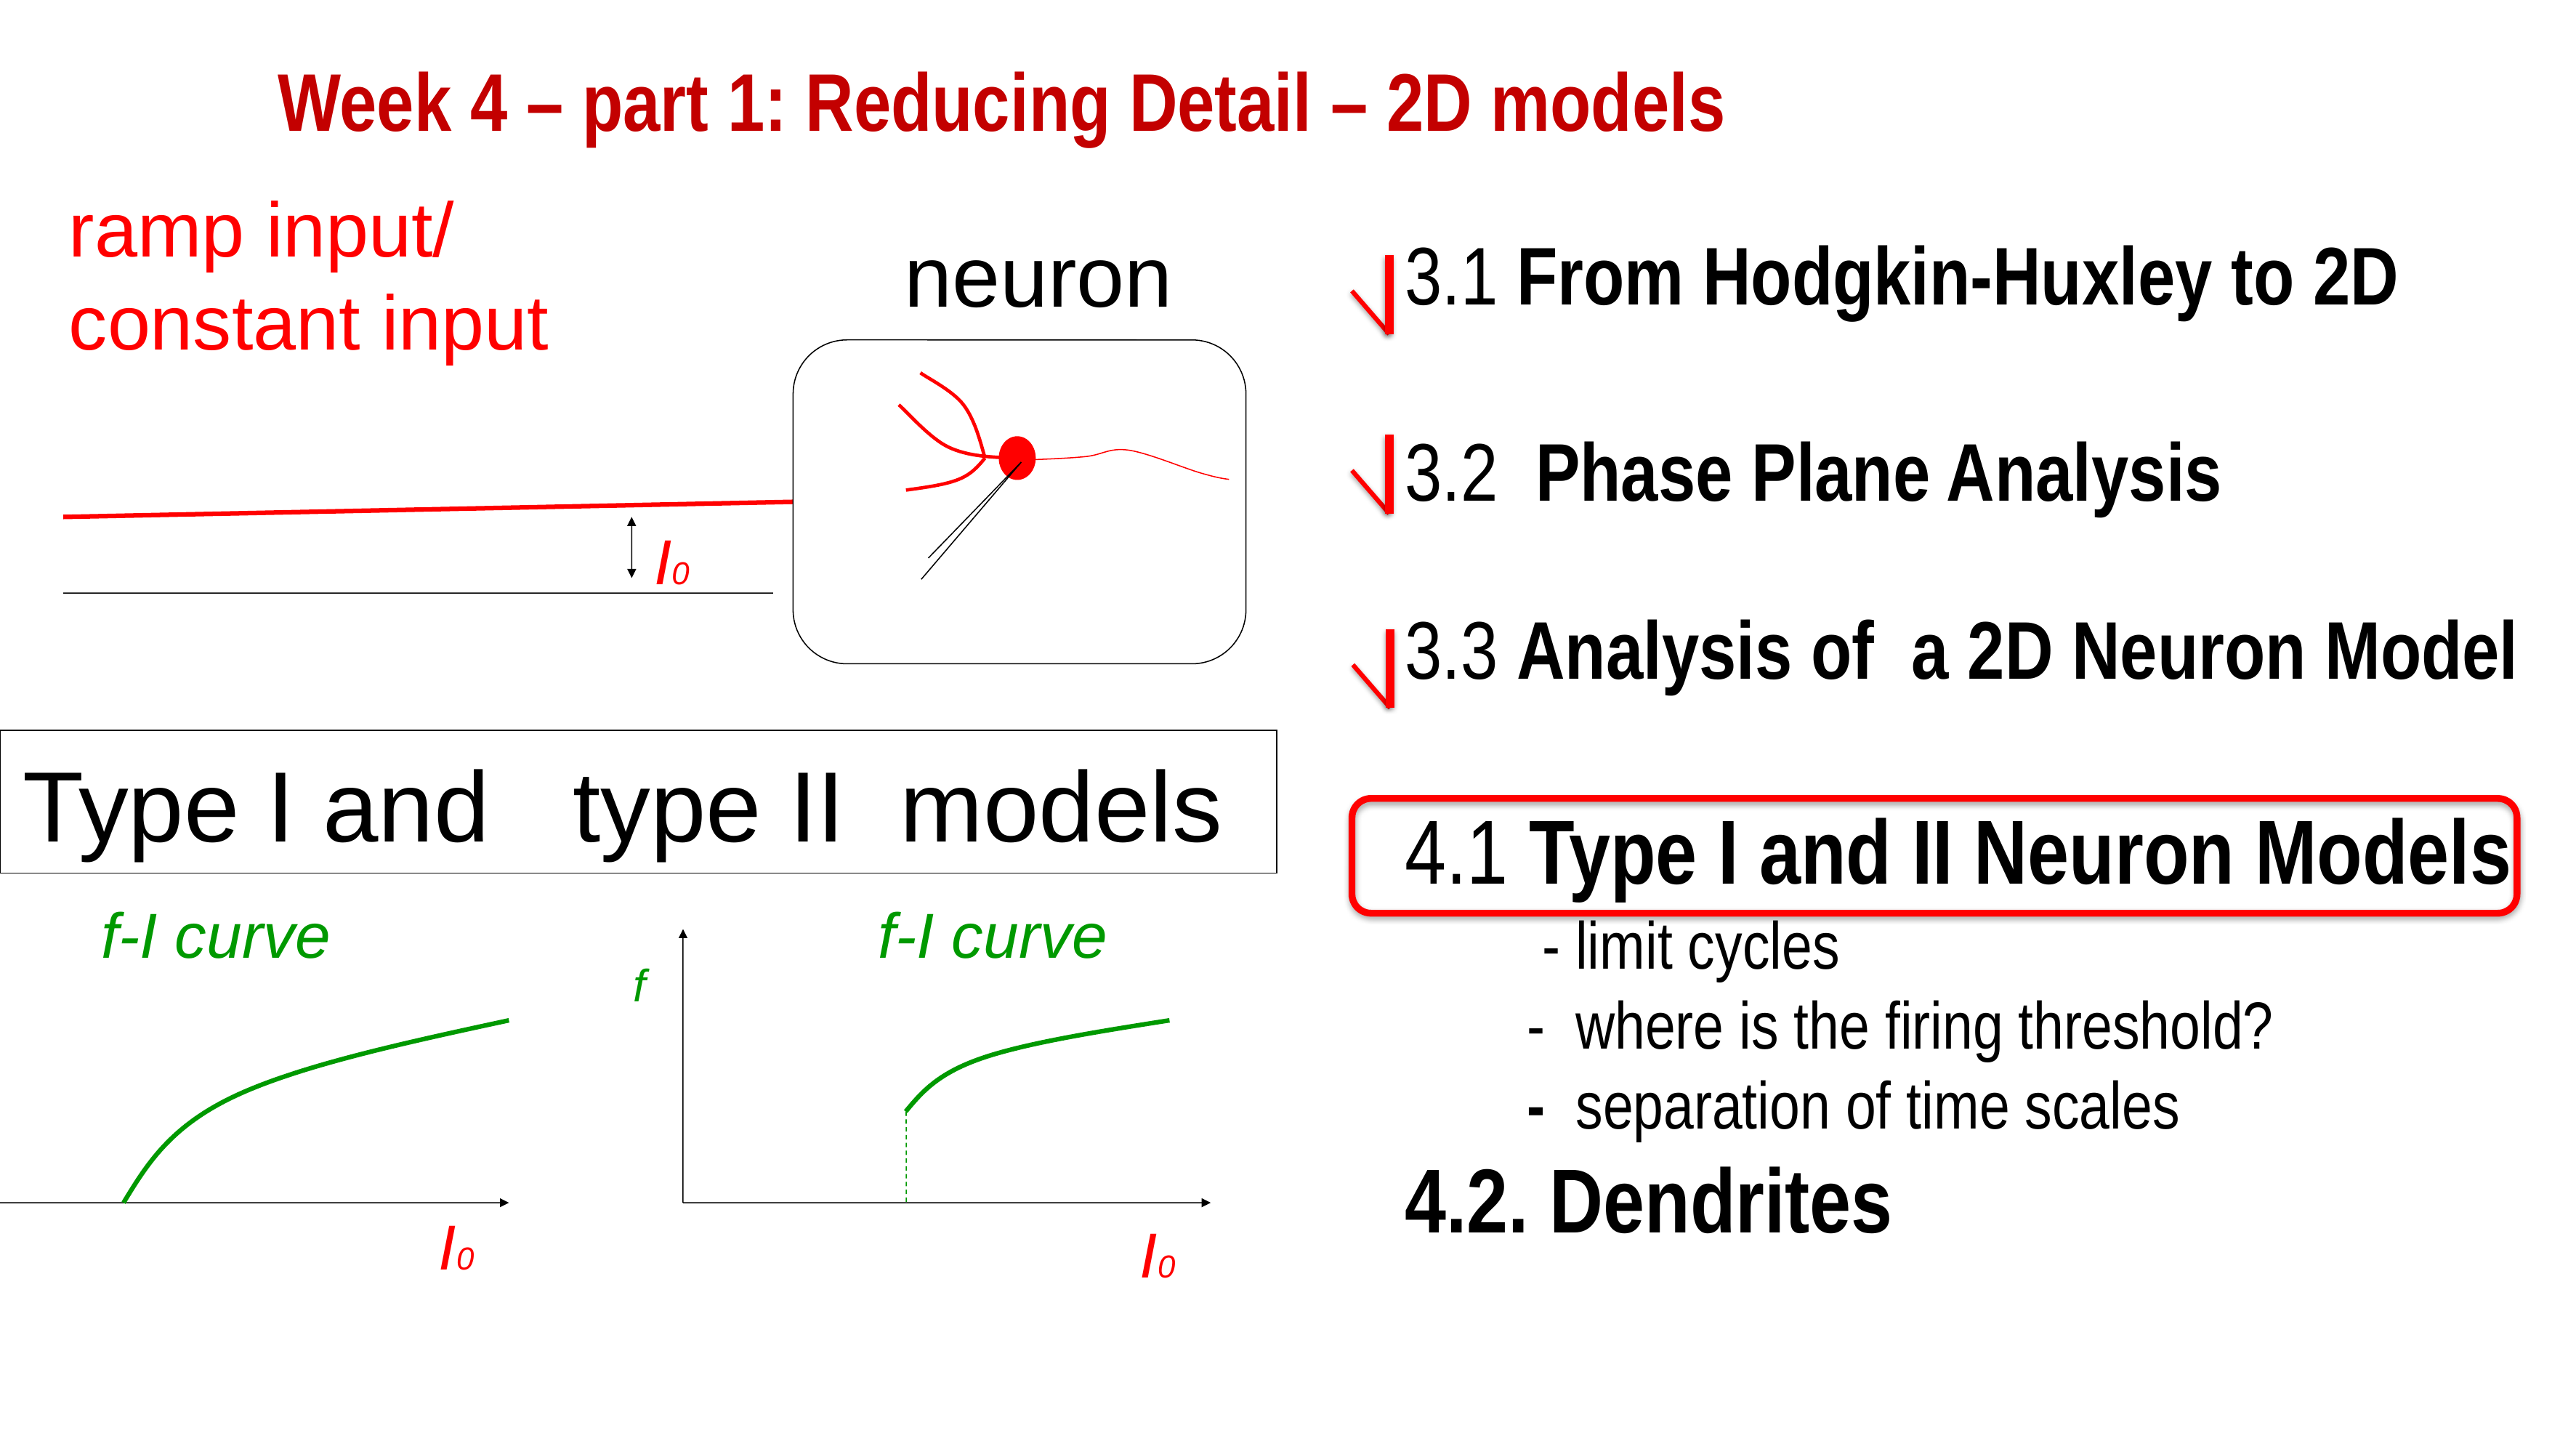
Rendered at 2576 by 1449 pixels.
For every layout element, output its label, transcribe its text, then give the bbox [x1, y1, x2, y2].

text_box [1351, 797, 2518, 914]
text_box Week 4 – part 1: Reducing Detail – 2D models [229, 44, 2536, 153]
text_box [678, 929, 688, 1202]
text_box f-I curve [855, 883, 1131, 983]
text_box [1199, 1198, 1211, 1208]
text_box [627, 517, 637, 578]
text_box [1352, 435, 1390, 514]
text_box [1352, 255, 1390, 334]
text_box I0 [416, 1195, 498, 1295]
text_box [1352, 629, 1391, 709]
text_box Type I and type II models [0, 730, 1277, 873]
text_box I0 [631, 509, 713, 609]
text_box f-I curve [78, 882, 355, 982]
text_box [498, 1198, 509, 1208]
text_box neuron [869, 215, 1294, 331]
text_box 3.1 From Hodgkin-Huxley to 2D 3.2 Phase Plane Analysis 3.3 Analysis of a 2D Neuron Model 4.1 Type I and II Neuron Models - limit cycles - where is the firing threshold? - separation of time scales 4.2. Dendrites [1333, 155, 2576, 1320]
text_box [793, 339, 1246, 664]
text_box f [610, 944, 669, 1022]
text_box [123, 1020, 509, 1203]
text_box [905, 1020, 1170, 1112]
text_box I0 [1117, 1203, 1199, 1302]
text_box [1350, 806, 2521, 921]
text_box ramp input/ constant input [46, 168, 573, 376]
